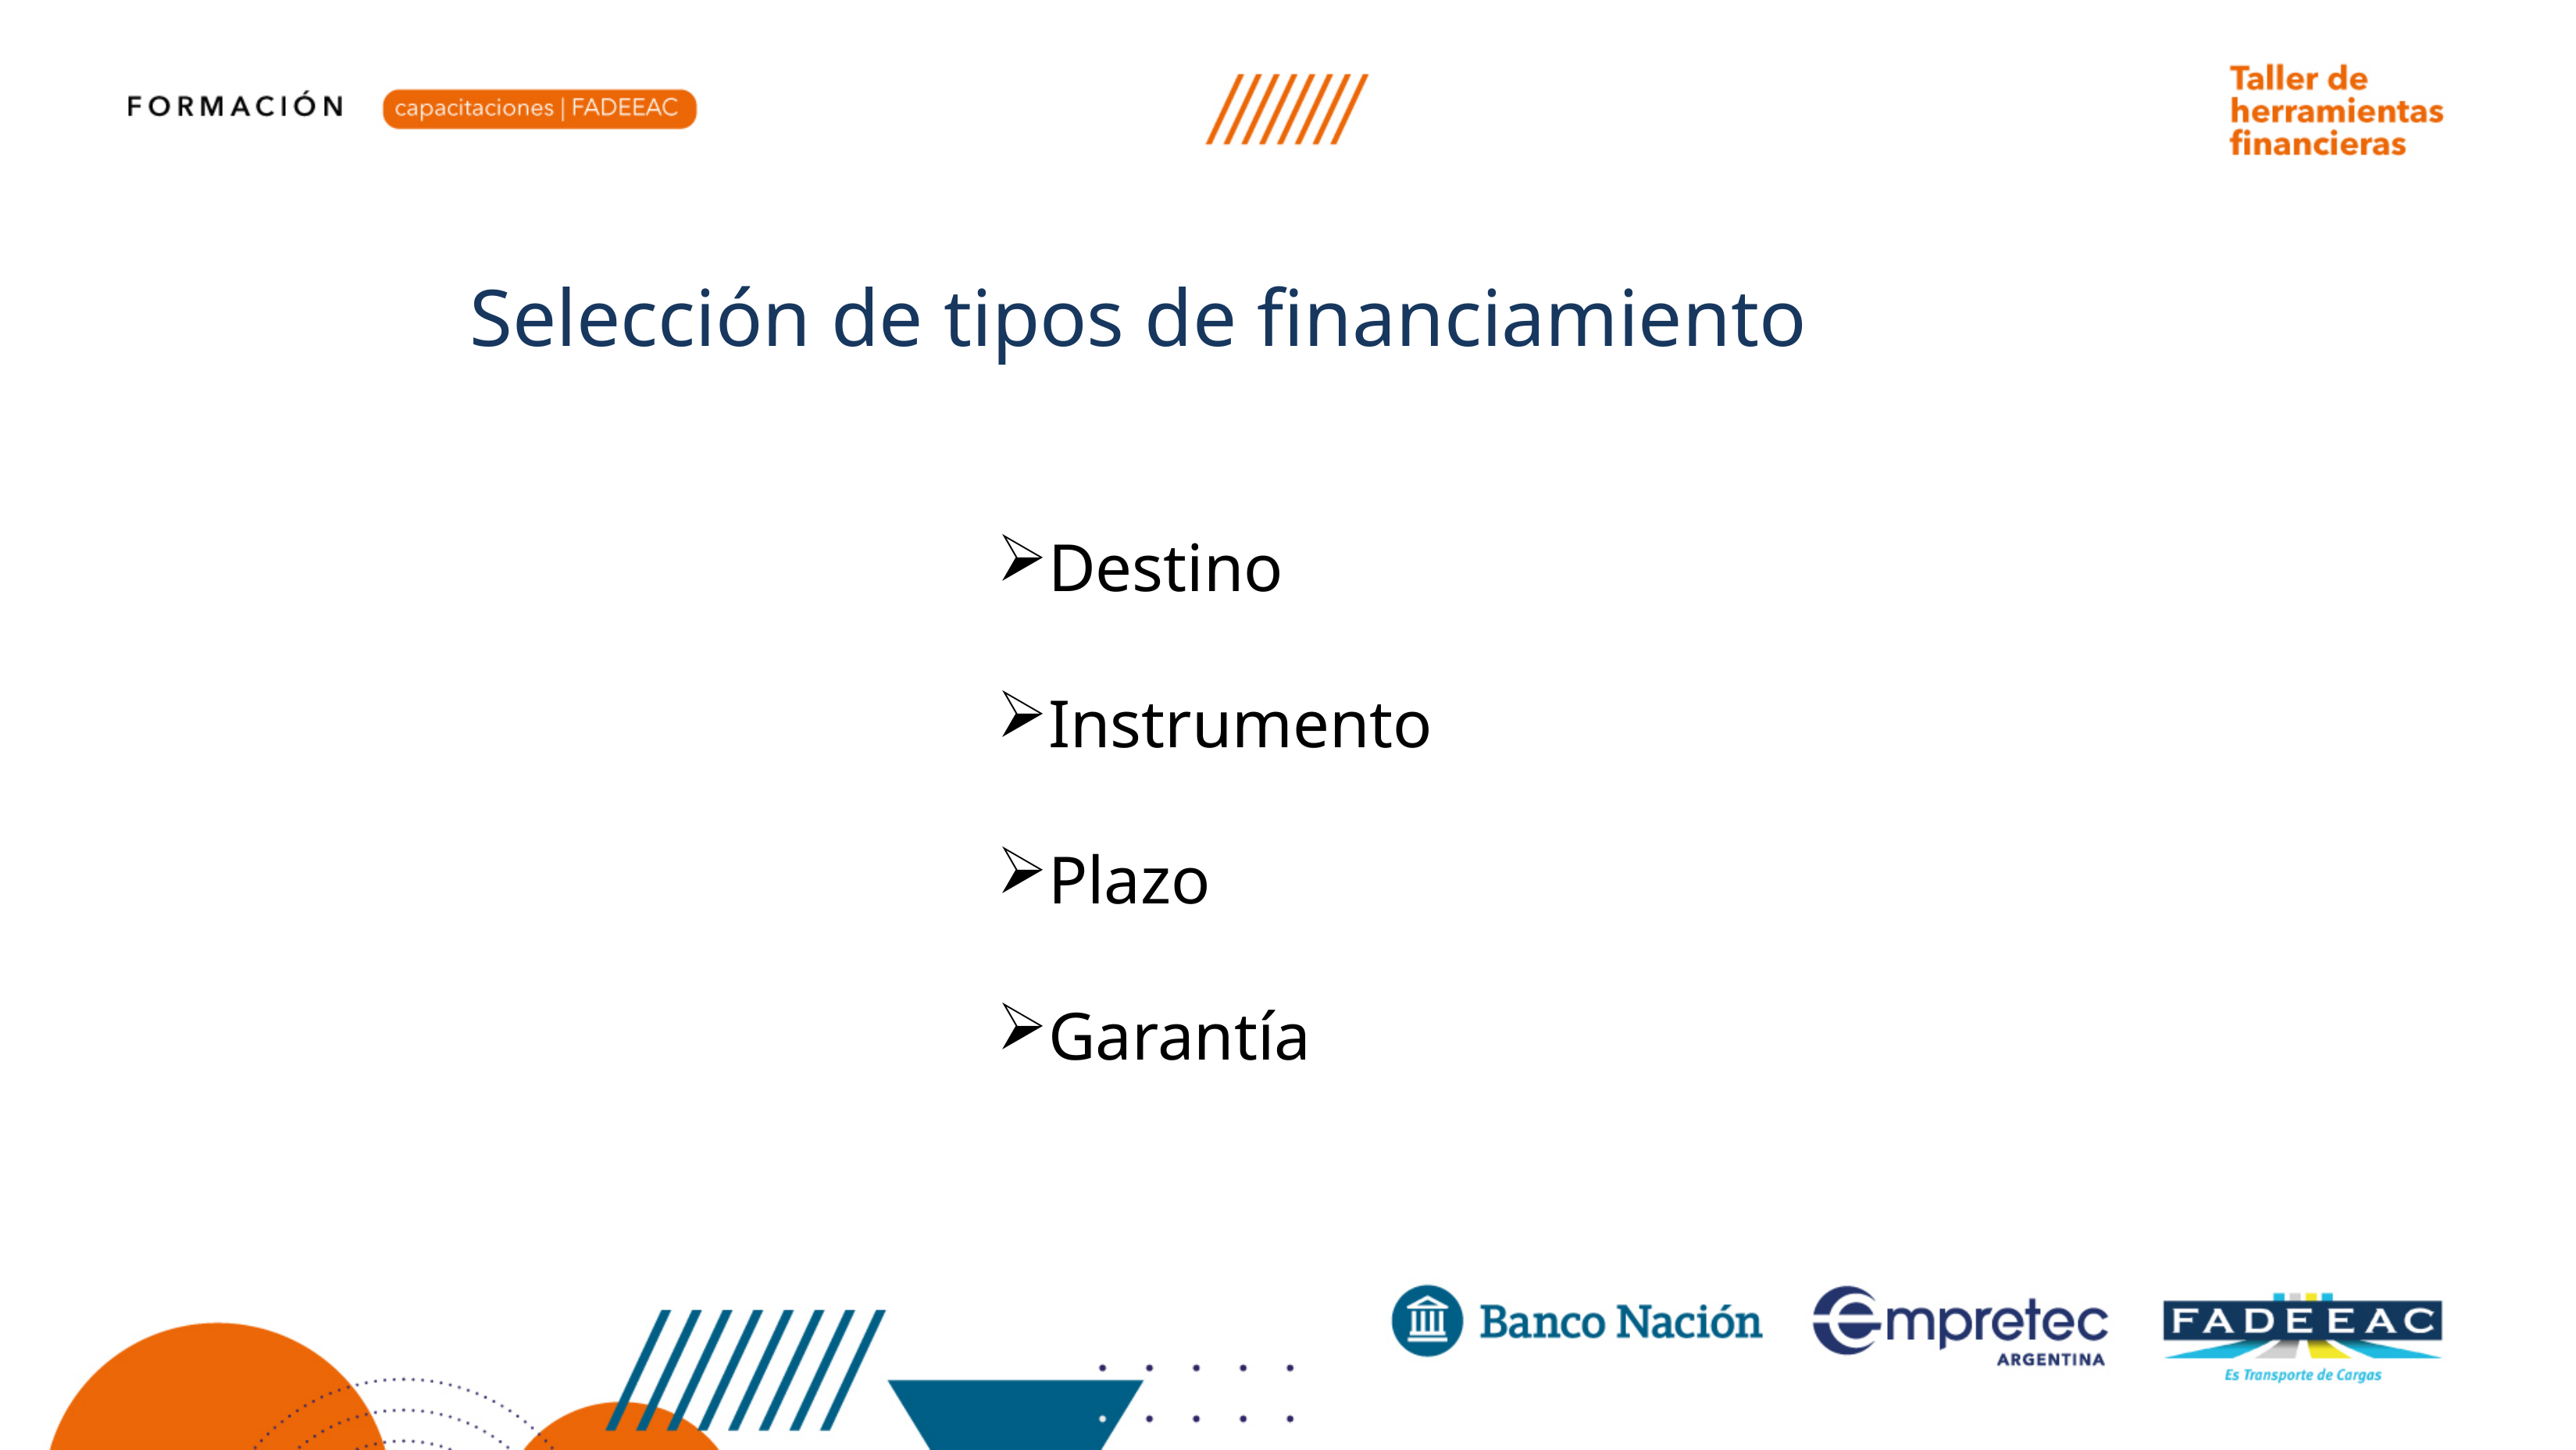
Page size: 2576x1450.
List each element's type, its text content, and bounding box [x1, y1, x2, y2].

picture [0, 0, 2576, 1450]
picture [1099, 1415, 1106, 1423]
text_box Destino Instrumento Plazo Garantía [985, 521, 1591, 1079]
text_box Selección de tipos de financiamiento [341, 256, 2108, 369]
